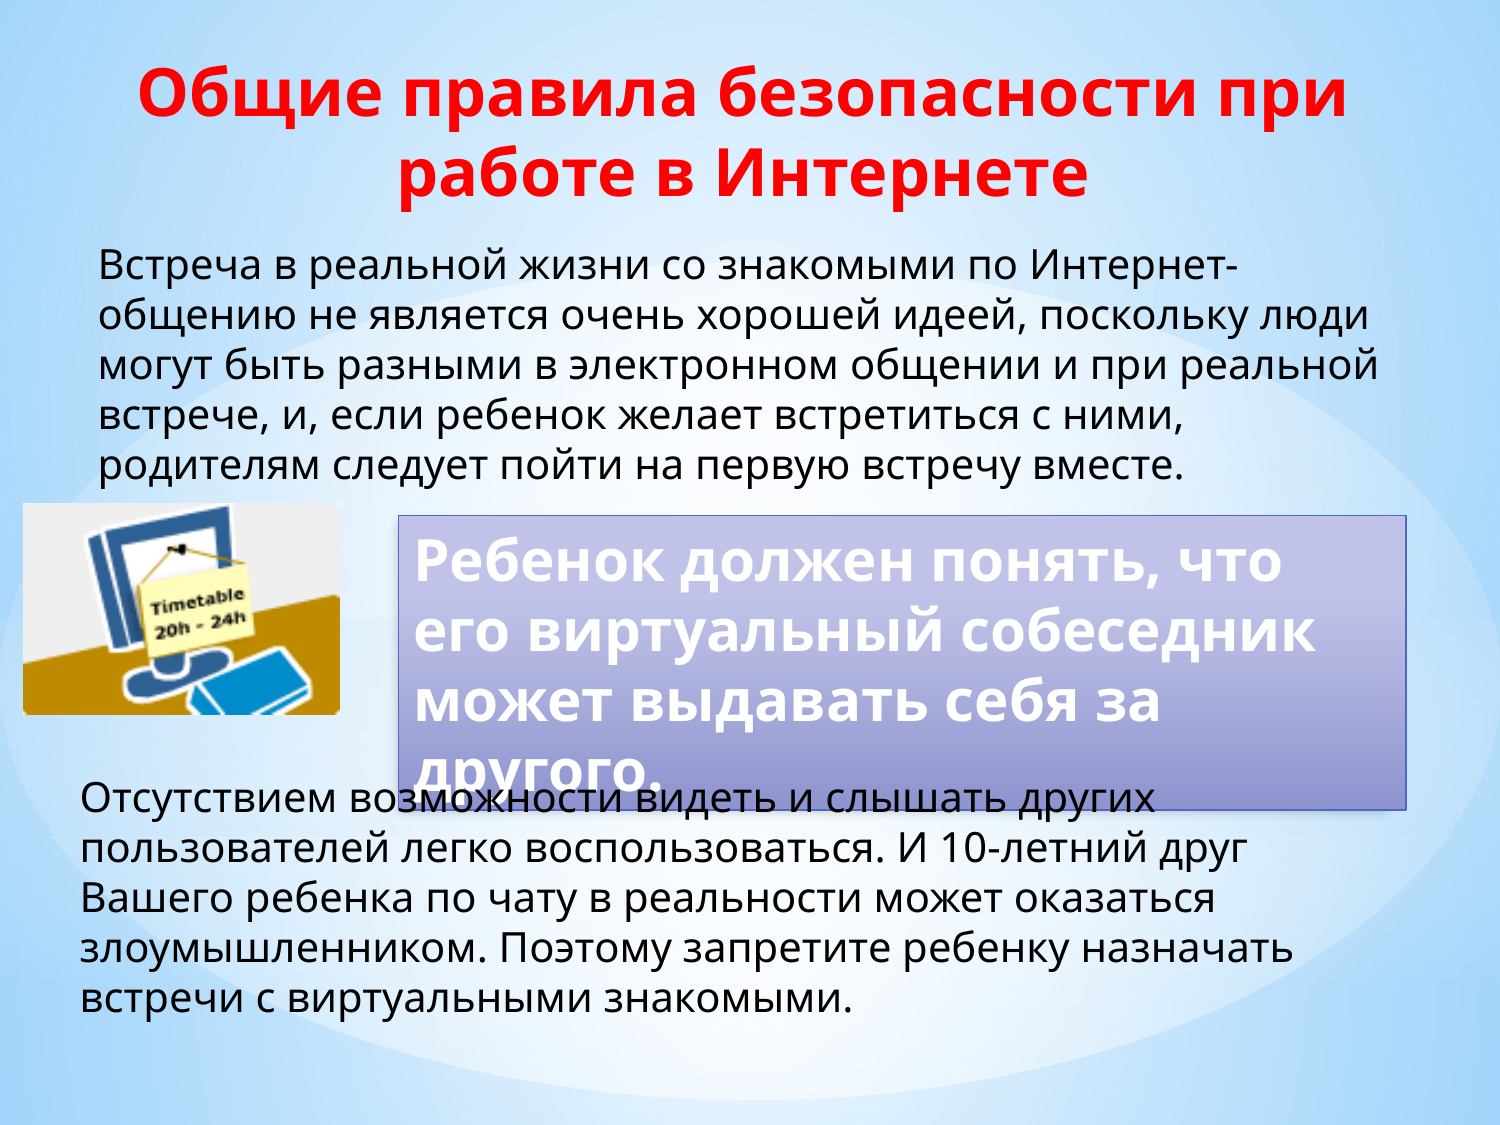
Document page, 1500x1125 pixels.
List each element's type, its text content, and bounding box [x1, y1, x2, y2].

text_box Отсутствием возможности видеть и слышать других пользователей легко воспользоваться. И 10-летний друг Вашего ребенка по чату в реальности может оказаться злоумышленником. Поэтому запретите ребенку назначать встречи с виртуальными знакомыми. [64, 763, 1407, 1029]
text_box Ребенок должен понять, что его виртуальный собеседник может выдавать себя за другого. [398, 515, 1407, 763]
picture [23, 503, 341, 716]
text_box Общие правила безопасности при работе в Интернете [46, 42, 1441, 231]
list Встреча в реальной жизни со знакомыми по Интернет-общению не является очень хорошей идеей, поскольку люди могут быть разными в электронном общении и при реальной встрече, и, если ребенок желает встретиться с ними, родителям следует пойти на первую встречу вместе. [75, 231, 1425, 1038]
